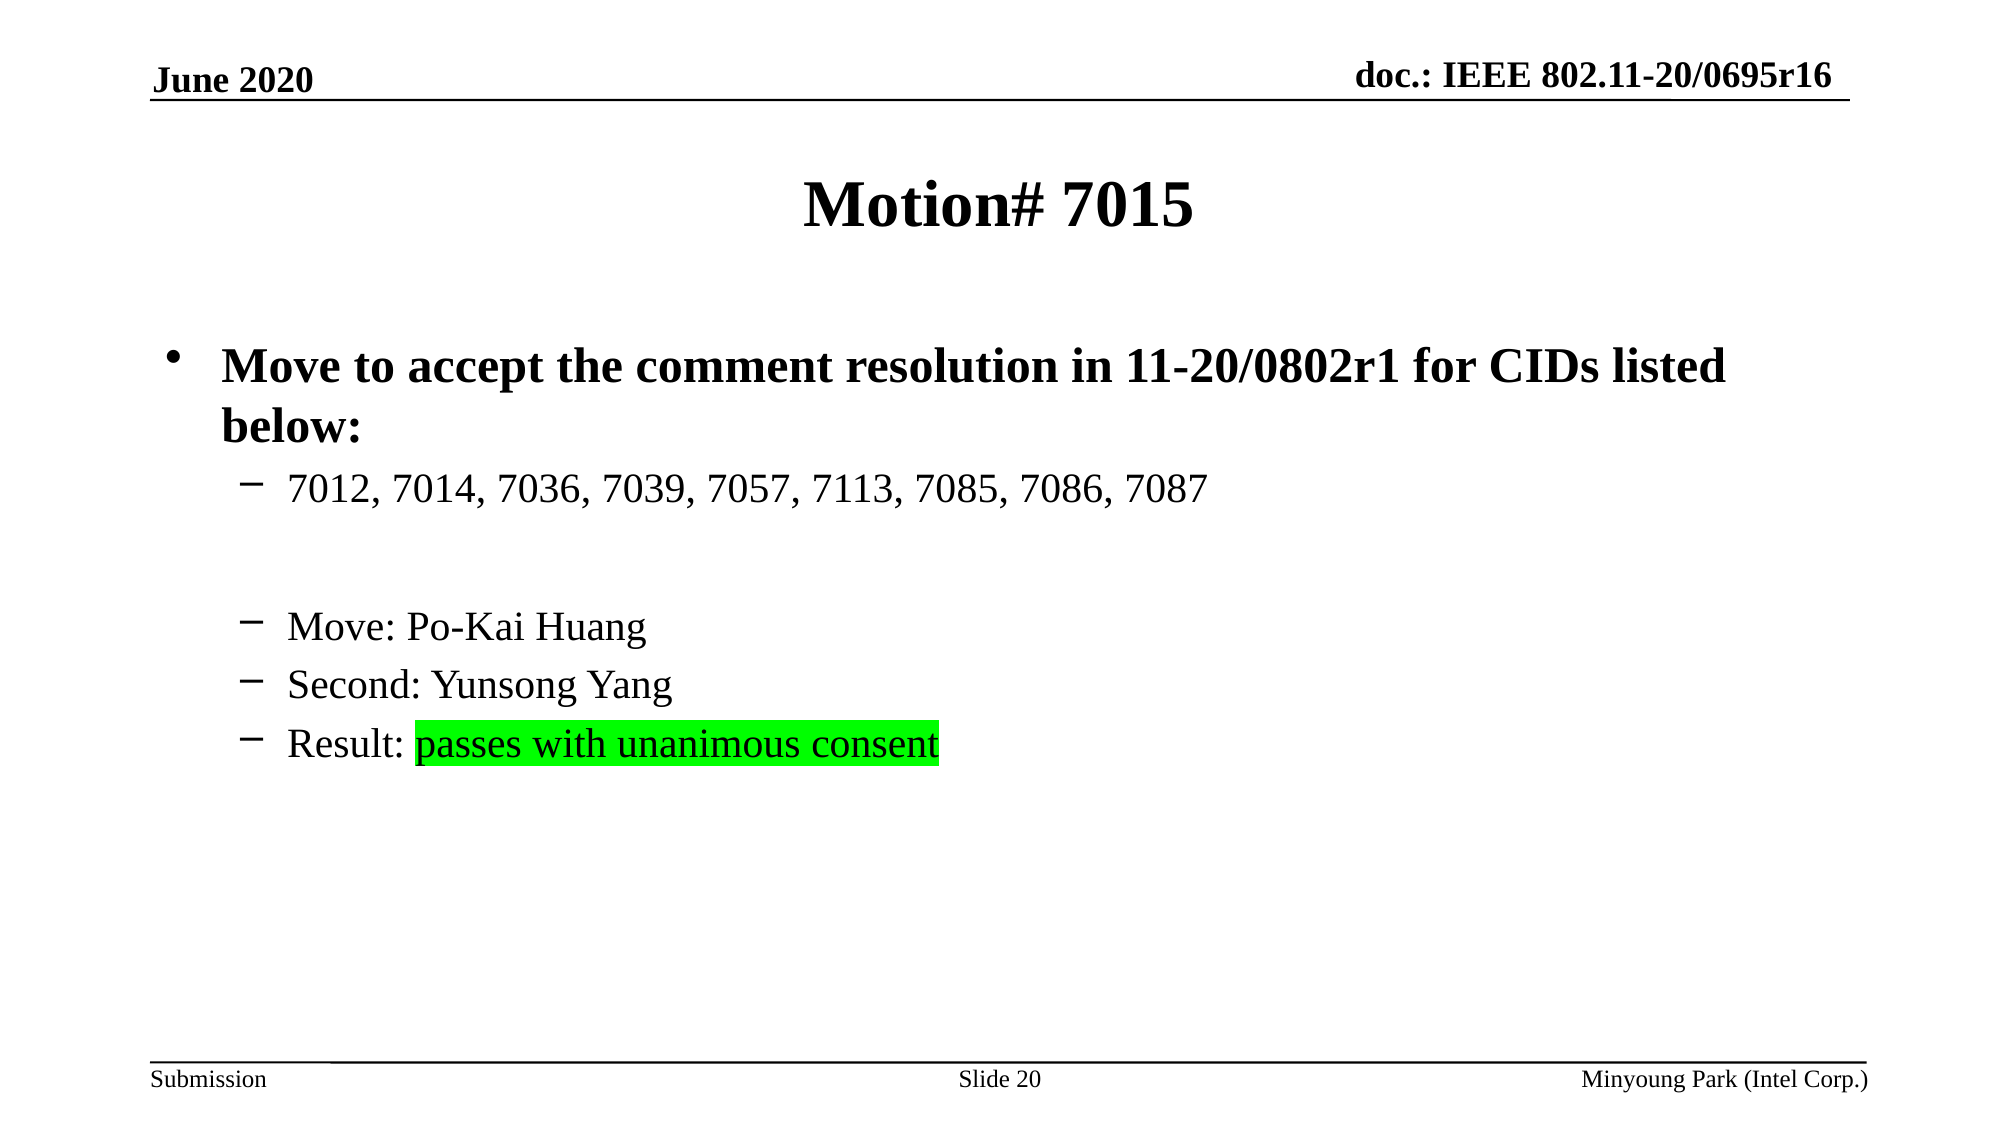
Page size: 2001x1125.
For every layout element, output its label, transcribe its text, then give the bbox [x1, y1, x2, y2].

list Move to accept the comment resolution in 11-20/0802r1 for CIDs listed below: 7012, 7014, 7036, 7039, 7057, 7113, 7085, 7086, 7087 Move: Po-Kai Huang Second: Yunsong Yang Result: passes with unanimous consent [150, 324, 1850, 1000]
title Motion# 7015 [150, 112, 1850, 288]
footer Minyoung Park (Intel Corp.) [1266, 1061, 1869, 1093]
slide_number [152, 54, 347, 101]
slide_number Slide 20 [957, 1061, 1042, 1093]
